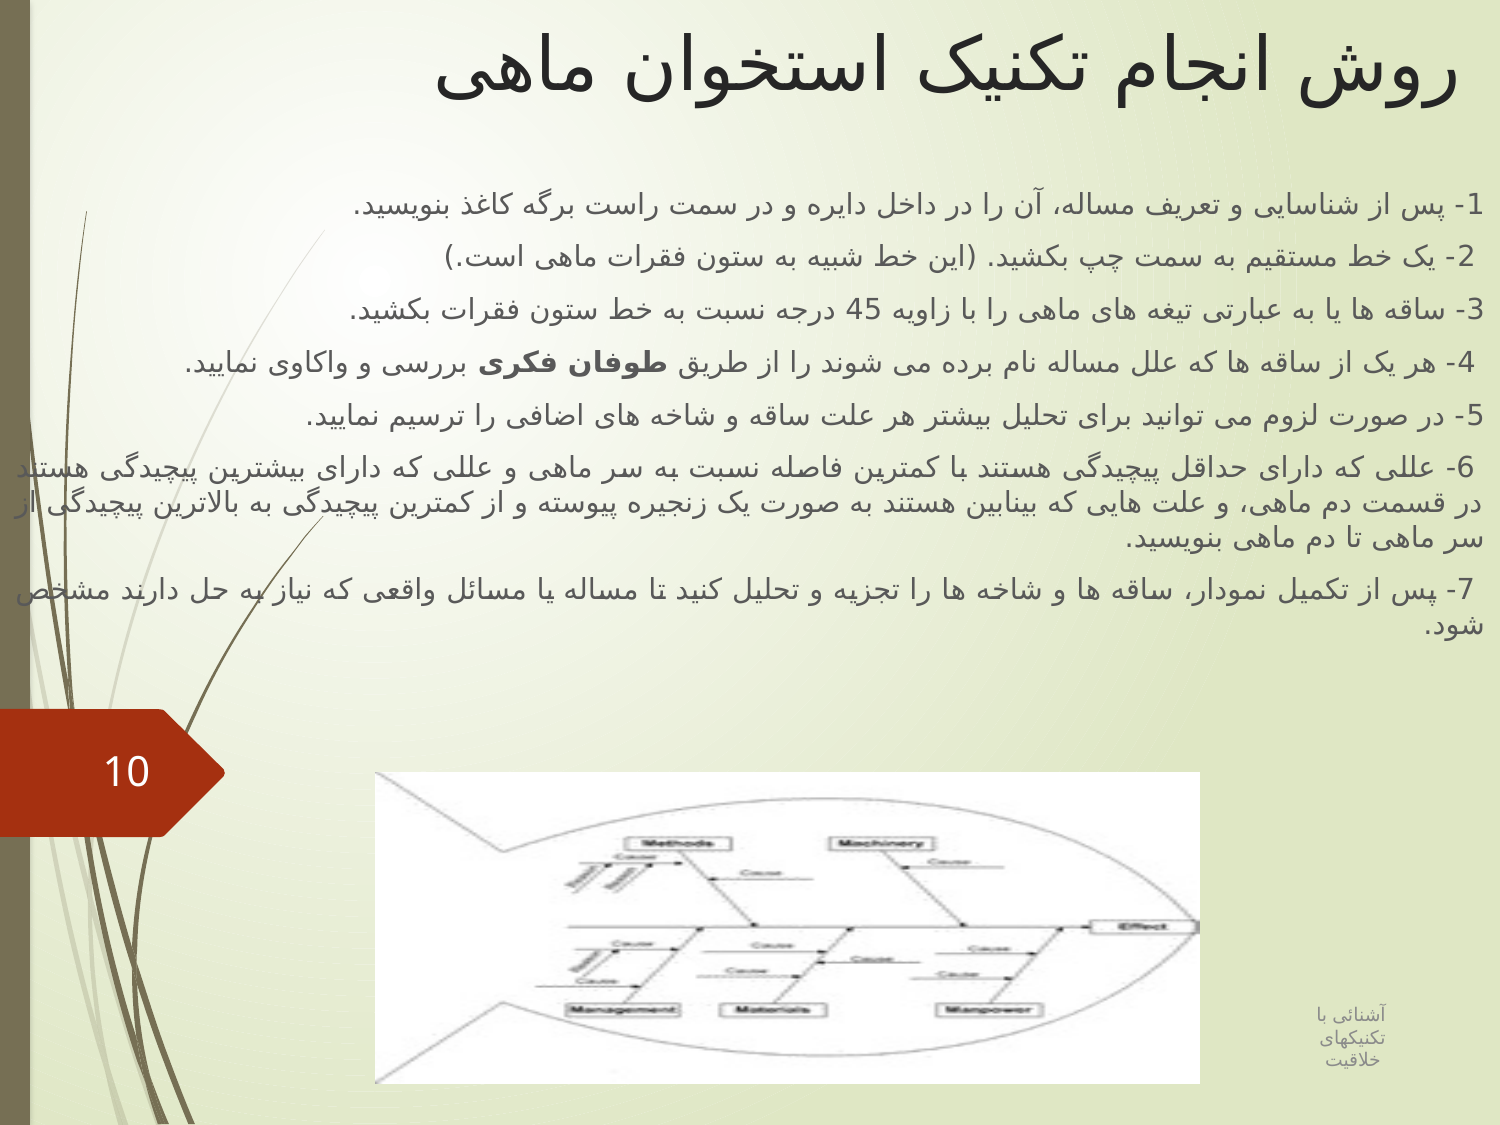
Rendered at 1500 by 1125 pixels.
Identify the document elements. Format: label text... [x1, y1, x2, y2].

slide_number آشنائی با تکنیکهای خلاقیت [1275, 1006, 1401, 1068]
picture [374, 772, 1201, 1085]
title روش انجام تکنیک استخوان ماهی [0, 0, 1500, 113]
subtitle 1- پس از شناسایی و تعریف مساله، آن را در داخل دایره و در سمت راست برگه کاغذ بنویسید. 2- یک خط مستقیم به سمت چپ بکشید. (این خط شبیه به ستون فقرات ماهی است.) 3- ساقه ها یا به عبارتی تیغه های ماهی را با زاویه 45 درجه نسبت به خط ستون فقرات بکشید. 4- هر یک از ساقه ها که علل مساله نام برده می شوند را از طریق طوفان فکری بررسی و واکاوی نمایید. 5- در صورت لزوم می توانید برای تحلیل بیشتر هر علت ساقه و شاخه های اضافی را ترسیم نمایید. 6- عللی که دارای حداقل پیچیدگی هستند با کمترین فاصله نسبت به سر ماهی و عللی که دارای بیشترین پیچیدگی هستند در قسمت دم ماهی، و علت هایی که بینابین هستند به صورت یک زنجیره پیوسته و از کمترین پیچیدگی به بالاترین پیچیدگی از سر ماهی تا دم ماهی بنویسید. 7- پس از تکمیل نمودار، ساقه ها و شاخه ها را تجزیه و تحلیل کنید تا مساله یا مسائل واقعی که نیاز به حل دارند مشخص شود. [0, 125, 1500, 650]
slide_number 10 [69, 743, 166, 803]
